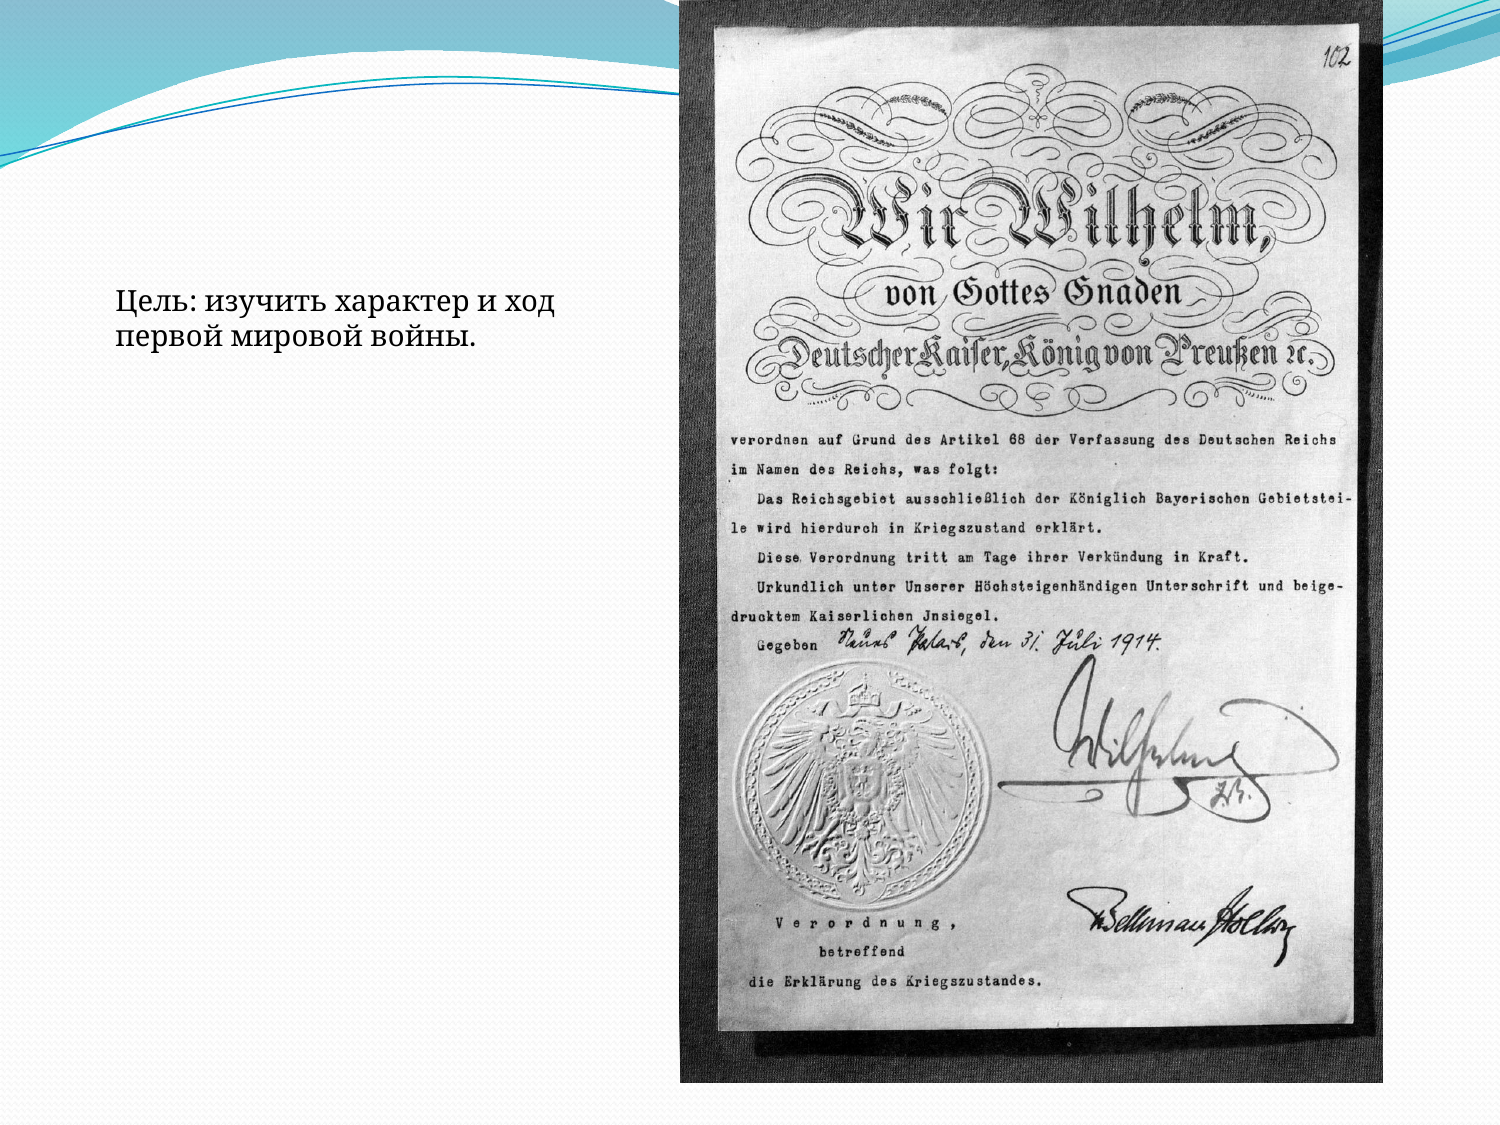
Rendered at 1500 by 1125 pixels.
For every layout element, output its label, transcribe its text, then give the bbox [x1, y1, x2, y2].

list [679, 0, 1383, 1083]
list Цель: изучить характер и ход первой мировой войны. [112, 275, 563, 1025]
